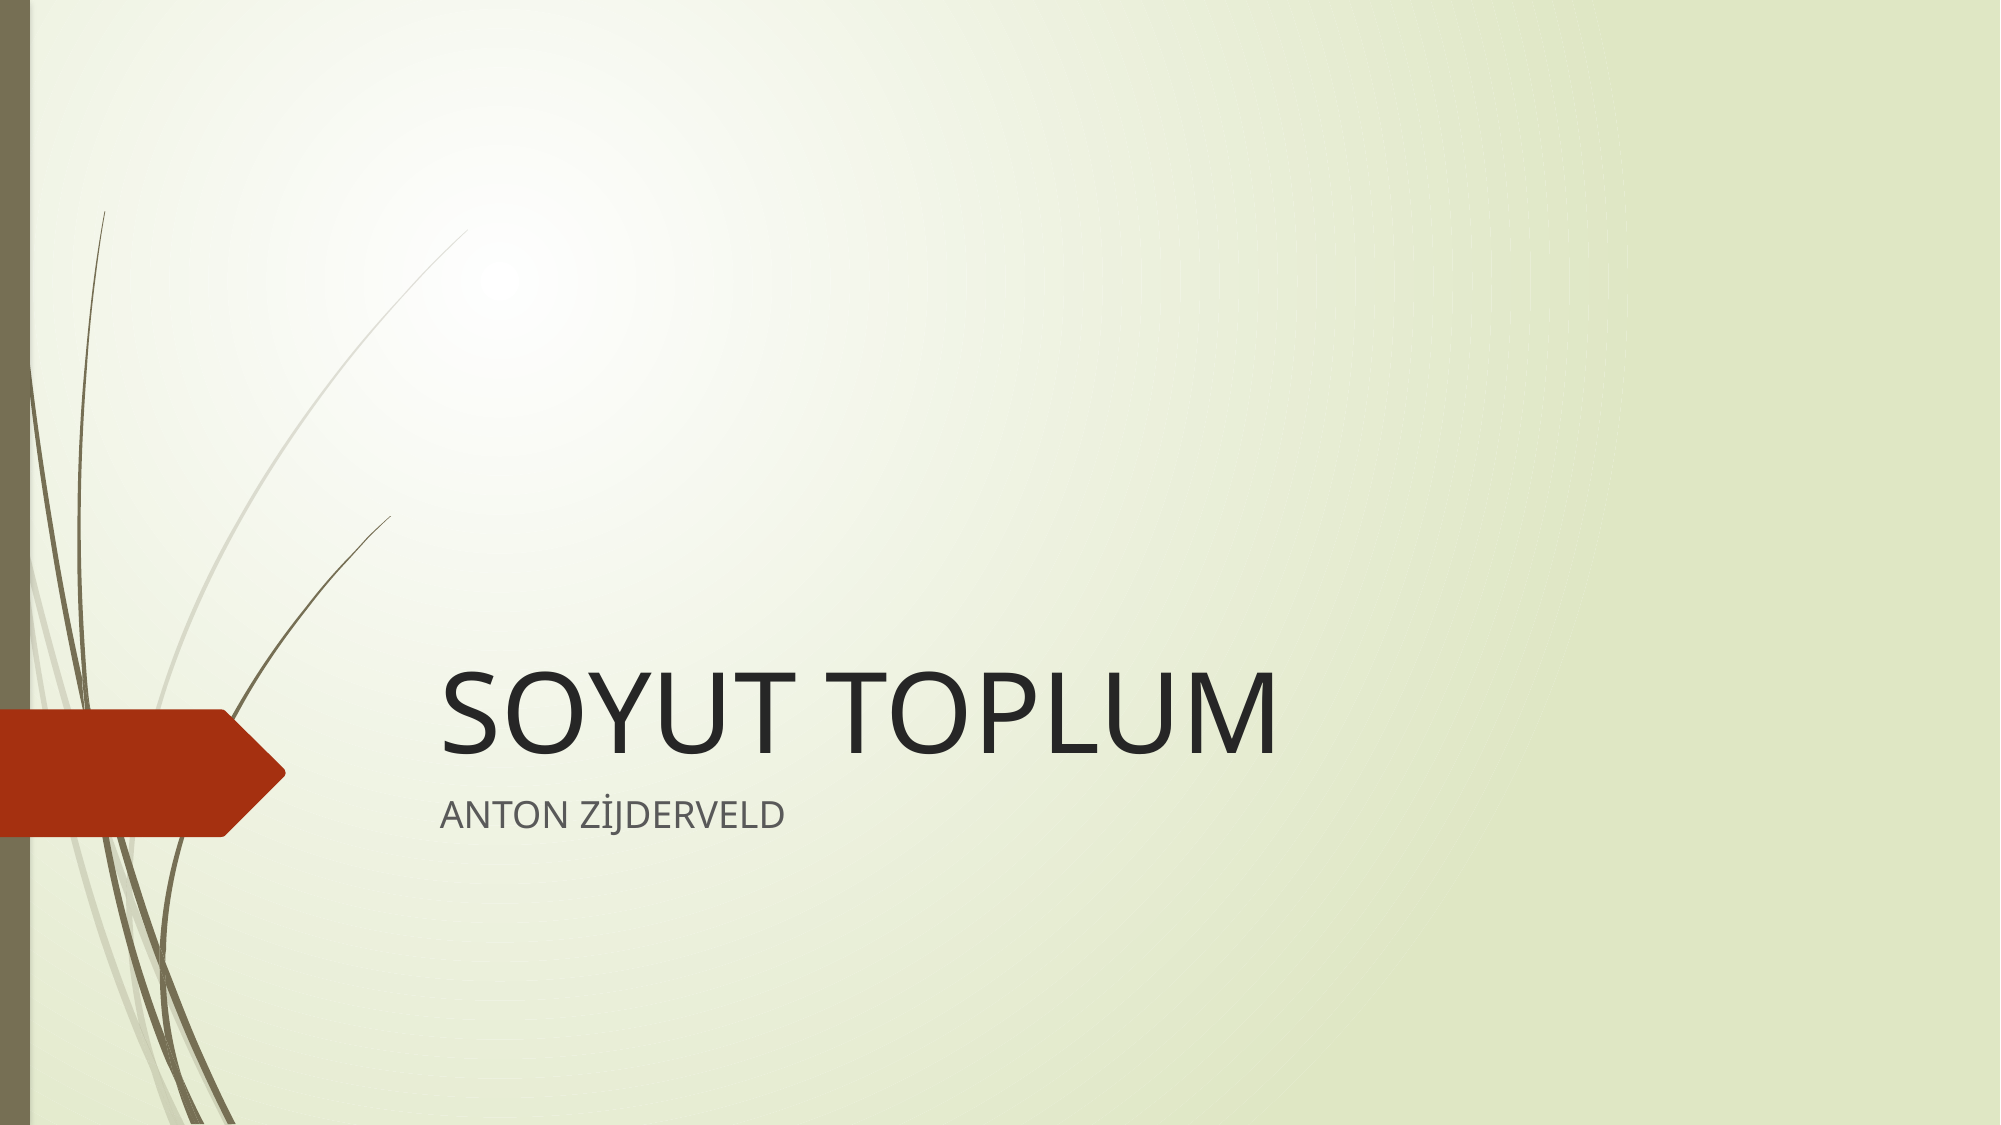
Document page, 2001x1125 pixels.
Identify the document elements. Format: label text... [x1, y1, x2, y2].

title SOYUT TOPLUM [424, 412, 1888, 783]
subtitle ANTON ZİJDERVELD [424, 783, 1888, 969]
